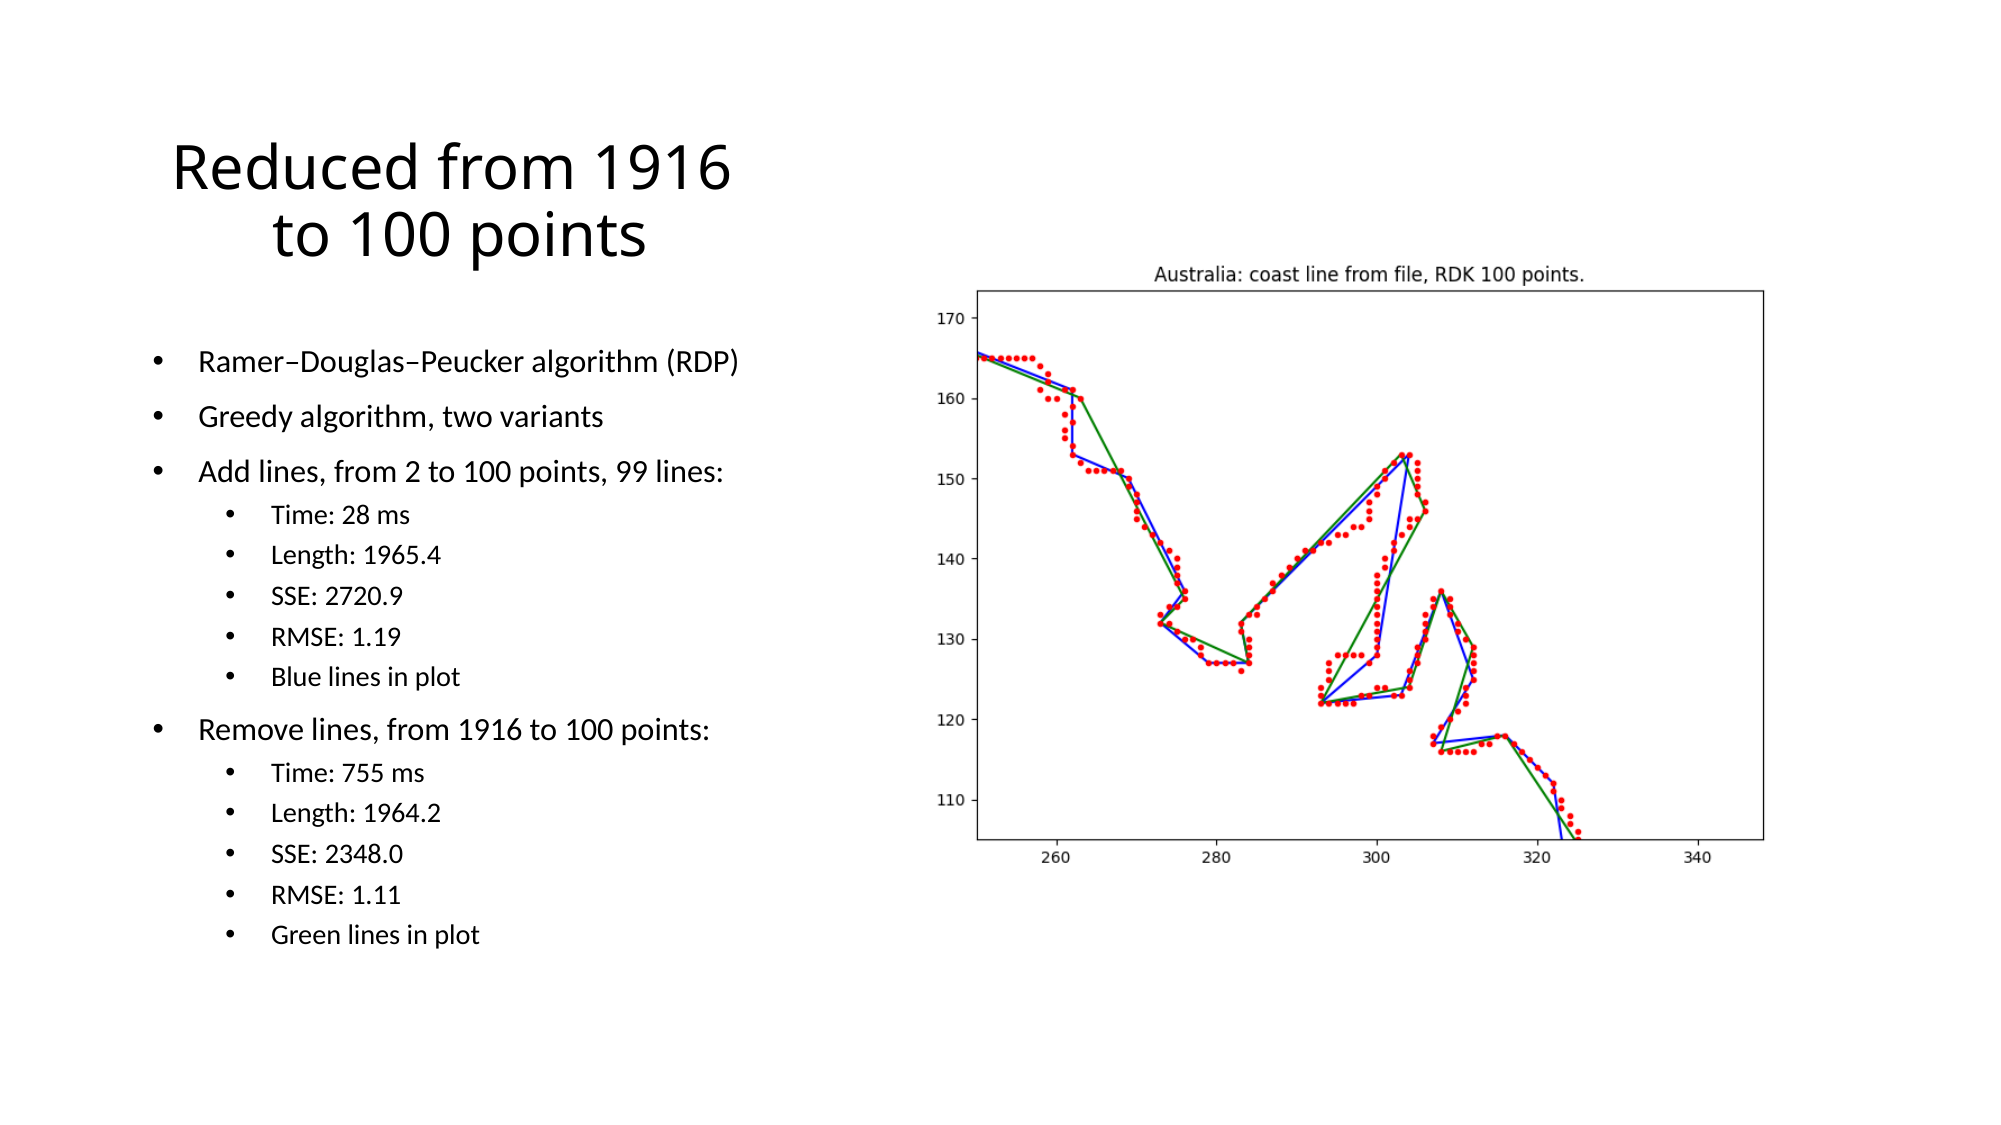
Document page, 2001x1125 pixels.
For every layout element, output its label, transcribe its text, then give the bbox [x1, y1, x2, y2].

list Ramer–Douglas–Peucker algorithm (RDP) Greedy algorithm, two variants Add lines, from 2 to 100 points, 99 lines: Time: 28 ms Length: 1965.4 SSE: 2720.9 RMSE: 1.19 Blue lines in plot Remove lines, from 1916 to 100 points: Time: 755 ms Length: 1964.2 SSE: 2348.0 RMSE: 1.11 Green lines in plot [137, 337, 783, 963]
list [850, 205, 1863, 918]
text_box Reduced from 1916 to 100 points [137, 103, 783, 303]
